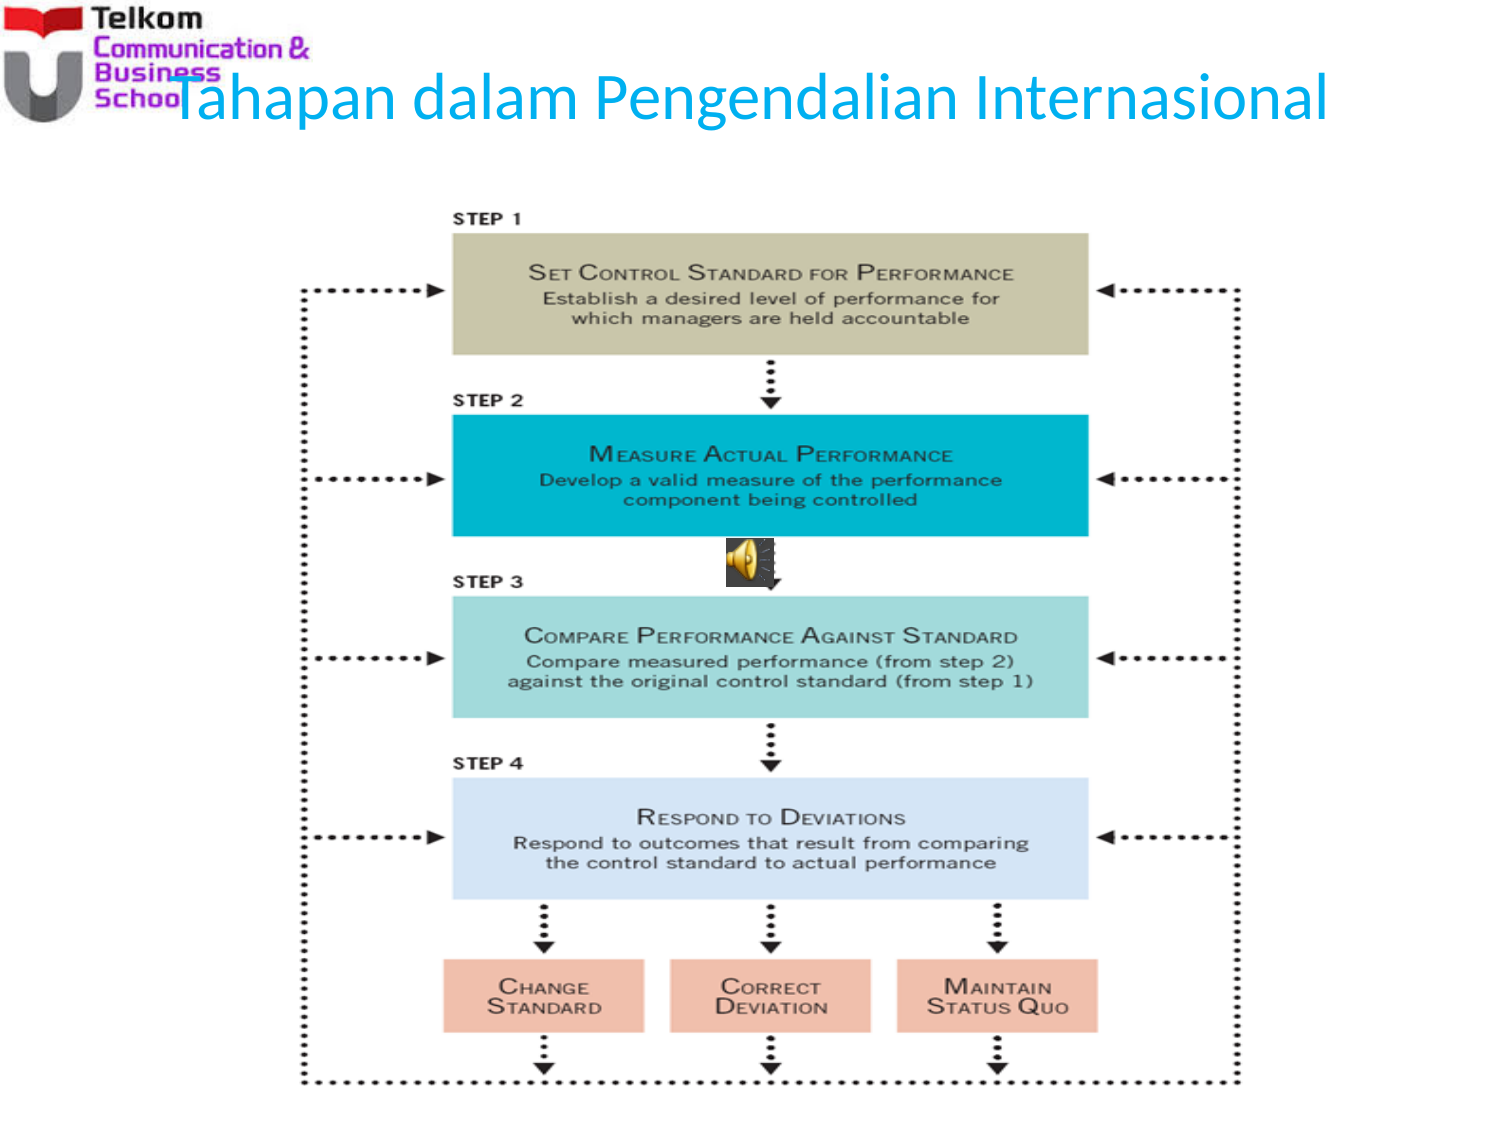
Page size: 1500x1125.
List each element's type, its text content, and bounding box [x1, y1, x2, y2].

title Tahapan dalam Pengendalian Internasional [75, 45, 1425, 200]
picture [0, 0, 313, 129]
picture [249, 194, 1276, 1125]
